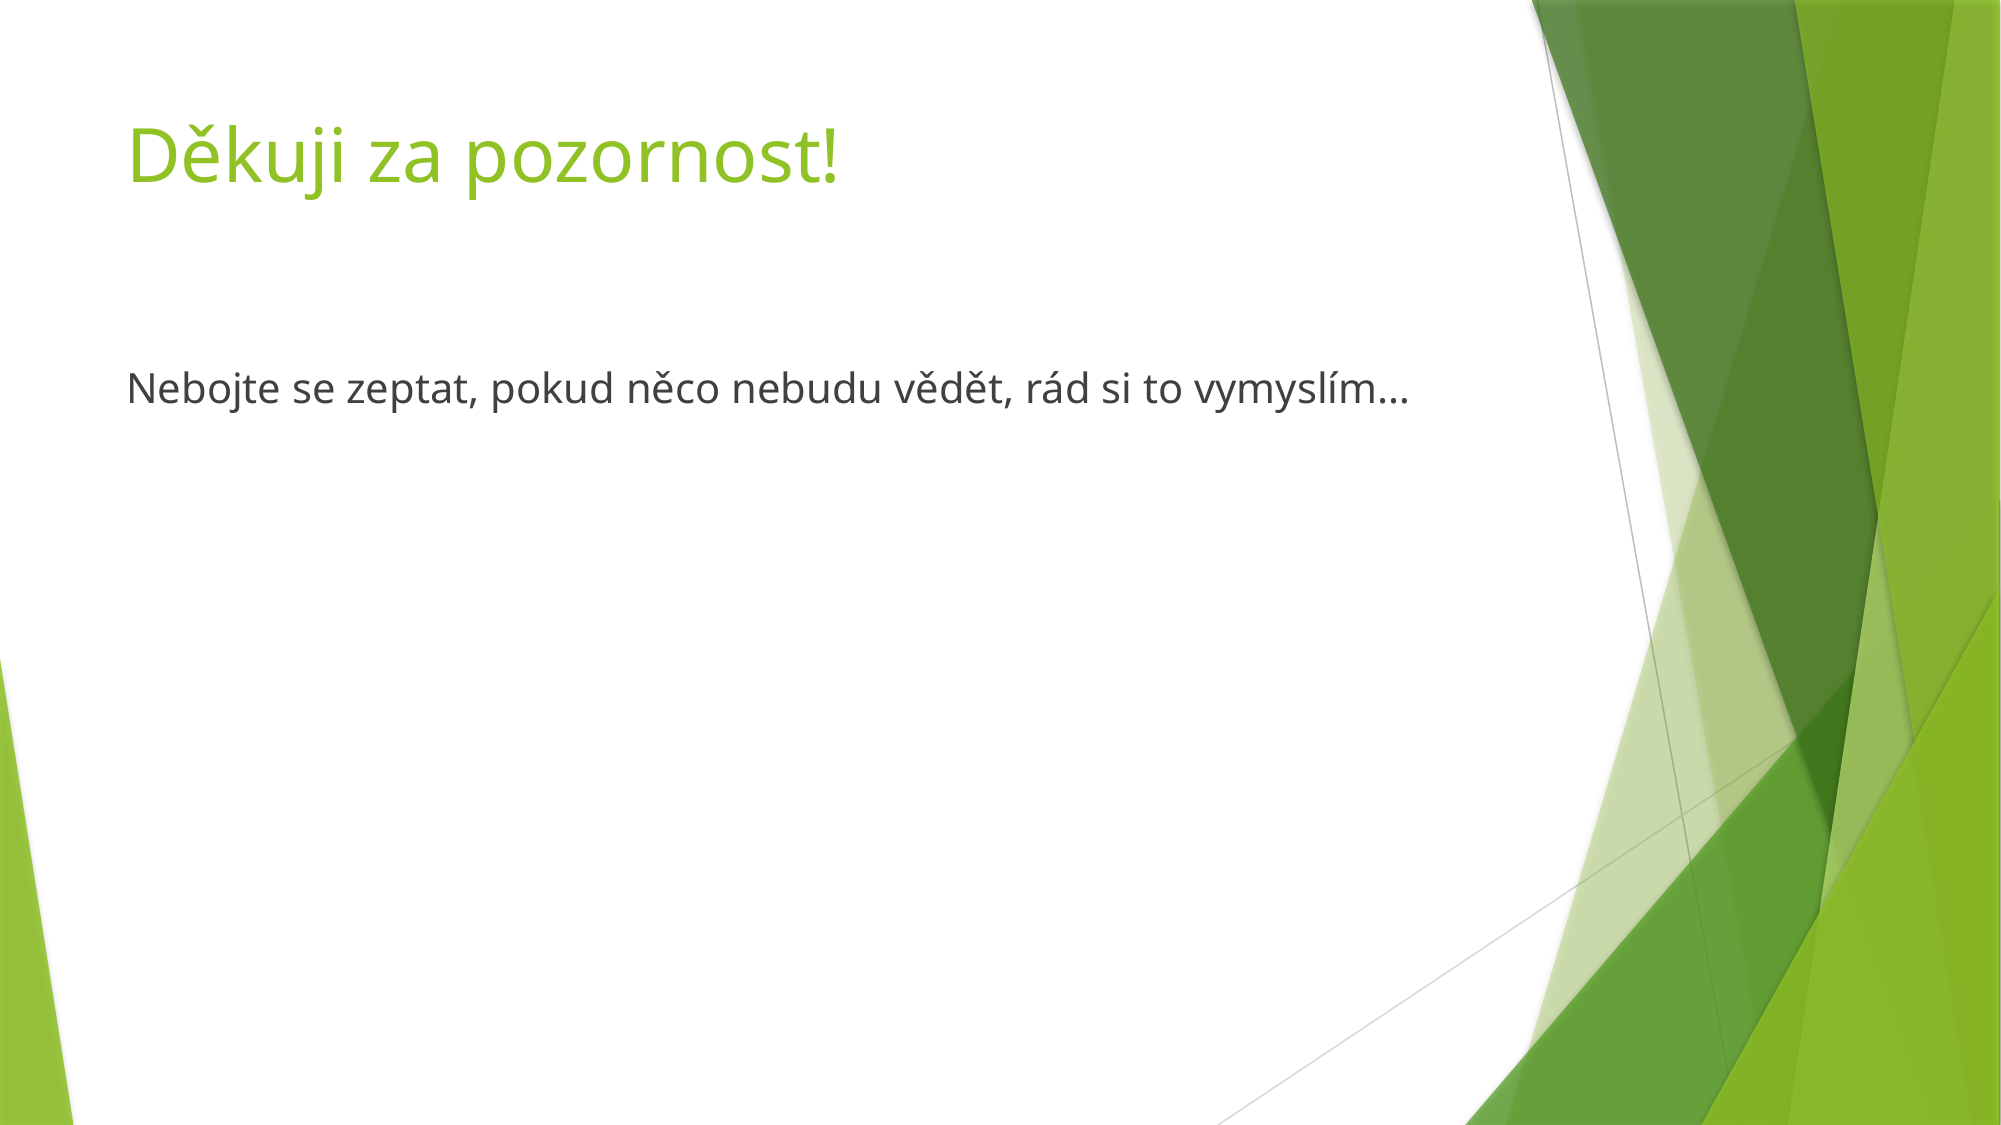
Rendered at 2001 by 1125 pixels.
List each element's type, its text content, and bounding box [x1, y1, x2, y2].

title Děkuji za pozornost! [111, 99, 1522, 317]
list Nebojte se zeptat, pokud něco nebudu vědět, rád si to vymyslím… [111, 354, 1522, 992]
